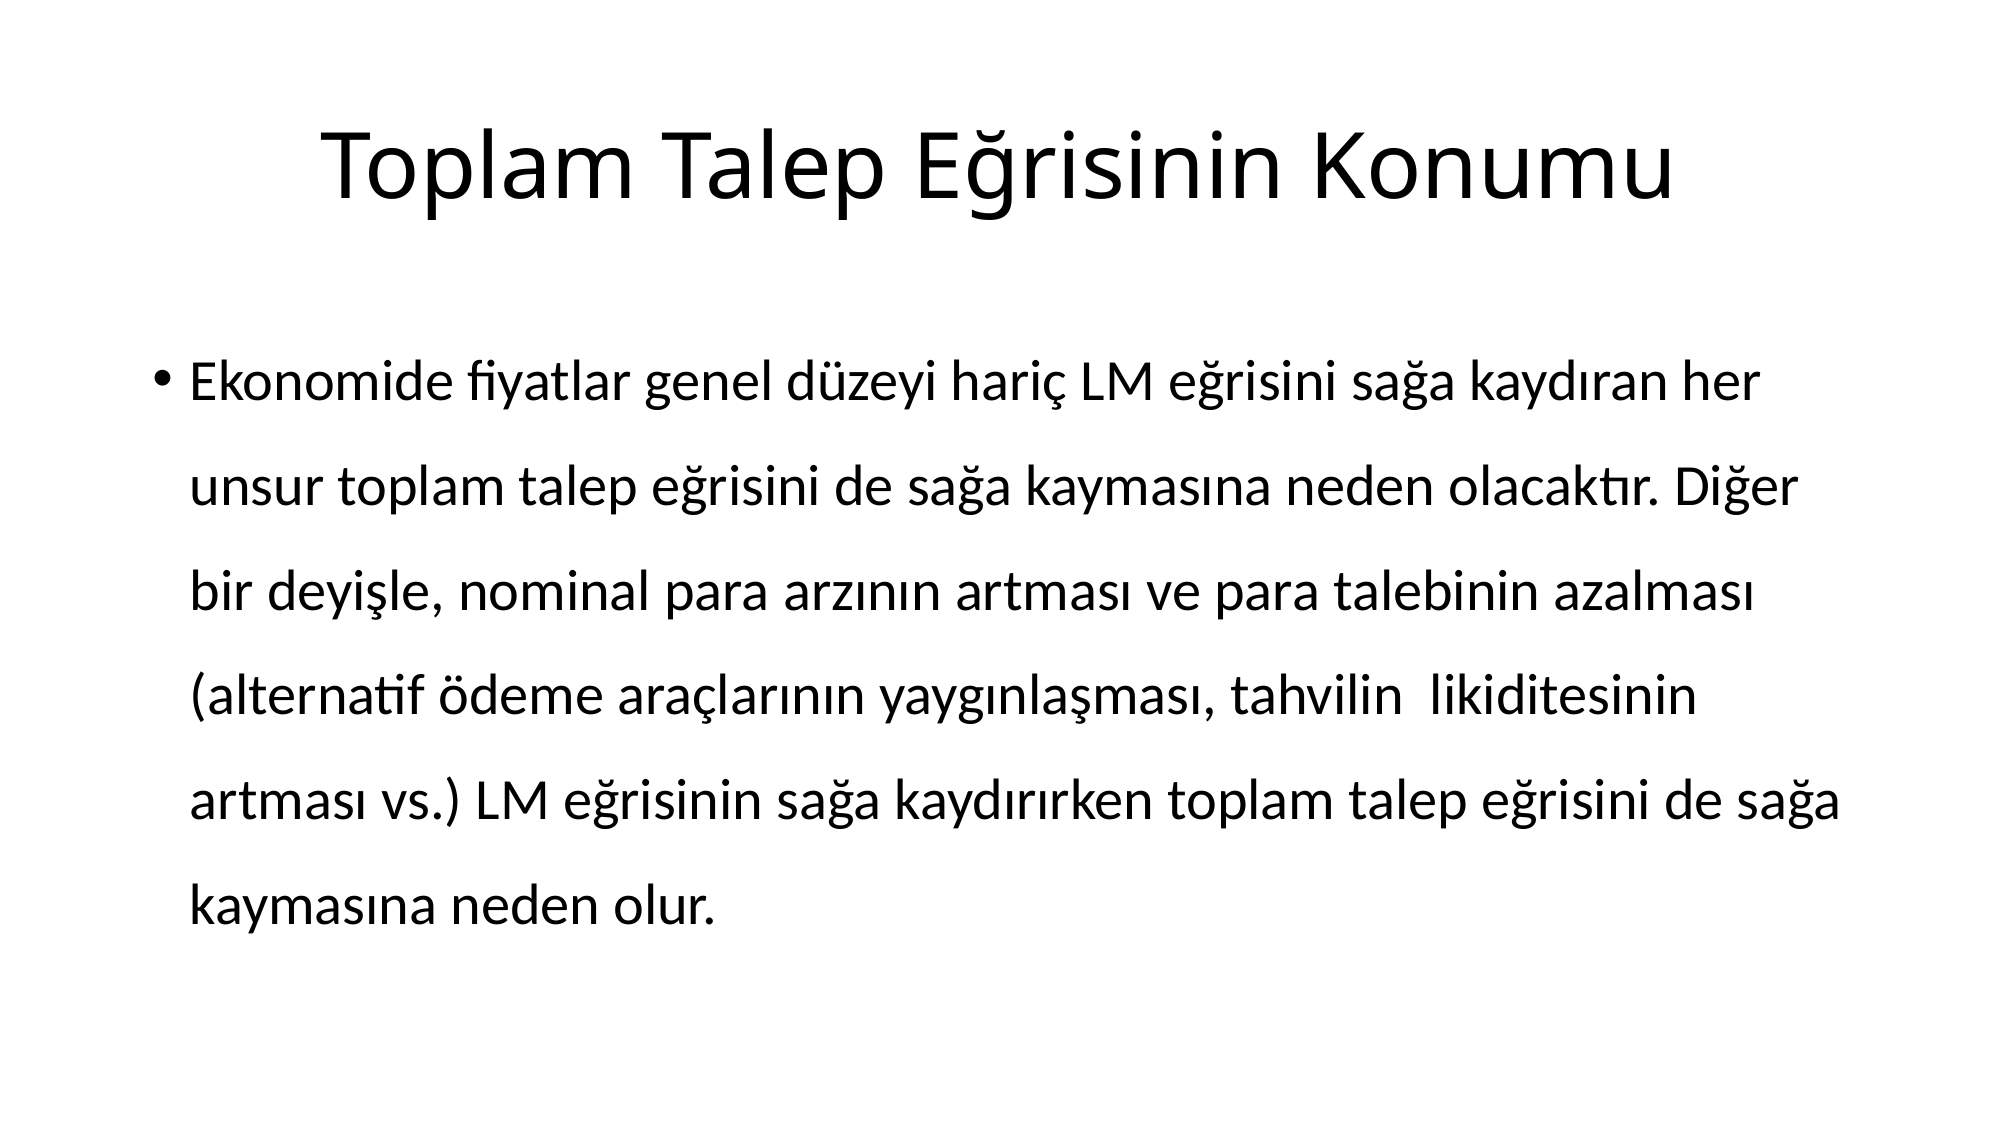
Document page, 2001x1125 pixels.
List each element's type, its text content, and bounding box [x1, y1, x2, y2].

title Toplam Talep Eğrisinin Konumu [137, 59, 1863, 278]
list Ekonomide fiyatlar genel düzeyi hariç LM eğrisini sağa kaydıran her unsur toplam talep eğrisini de sağa kaymasına neden olacaktır. Diğer bir deyişle, nominal para arzının artması ve para talebinin azalması (alternatif ödeme araçlarının yaygınlaşması, tahvilin likiditesinin artması vs.) LM eğrisinin sağa kaydırırken toplam talep eğrisini de sağa kaymasına neden olur. [137, 299, 1863, 1014]
